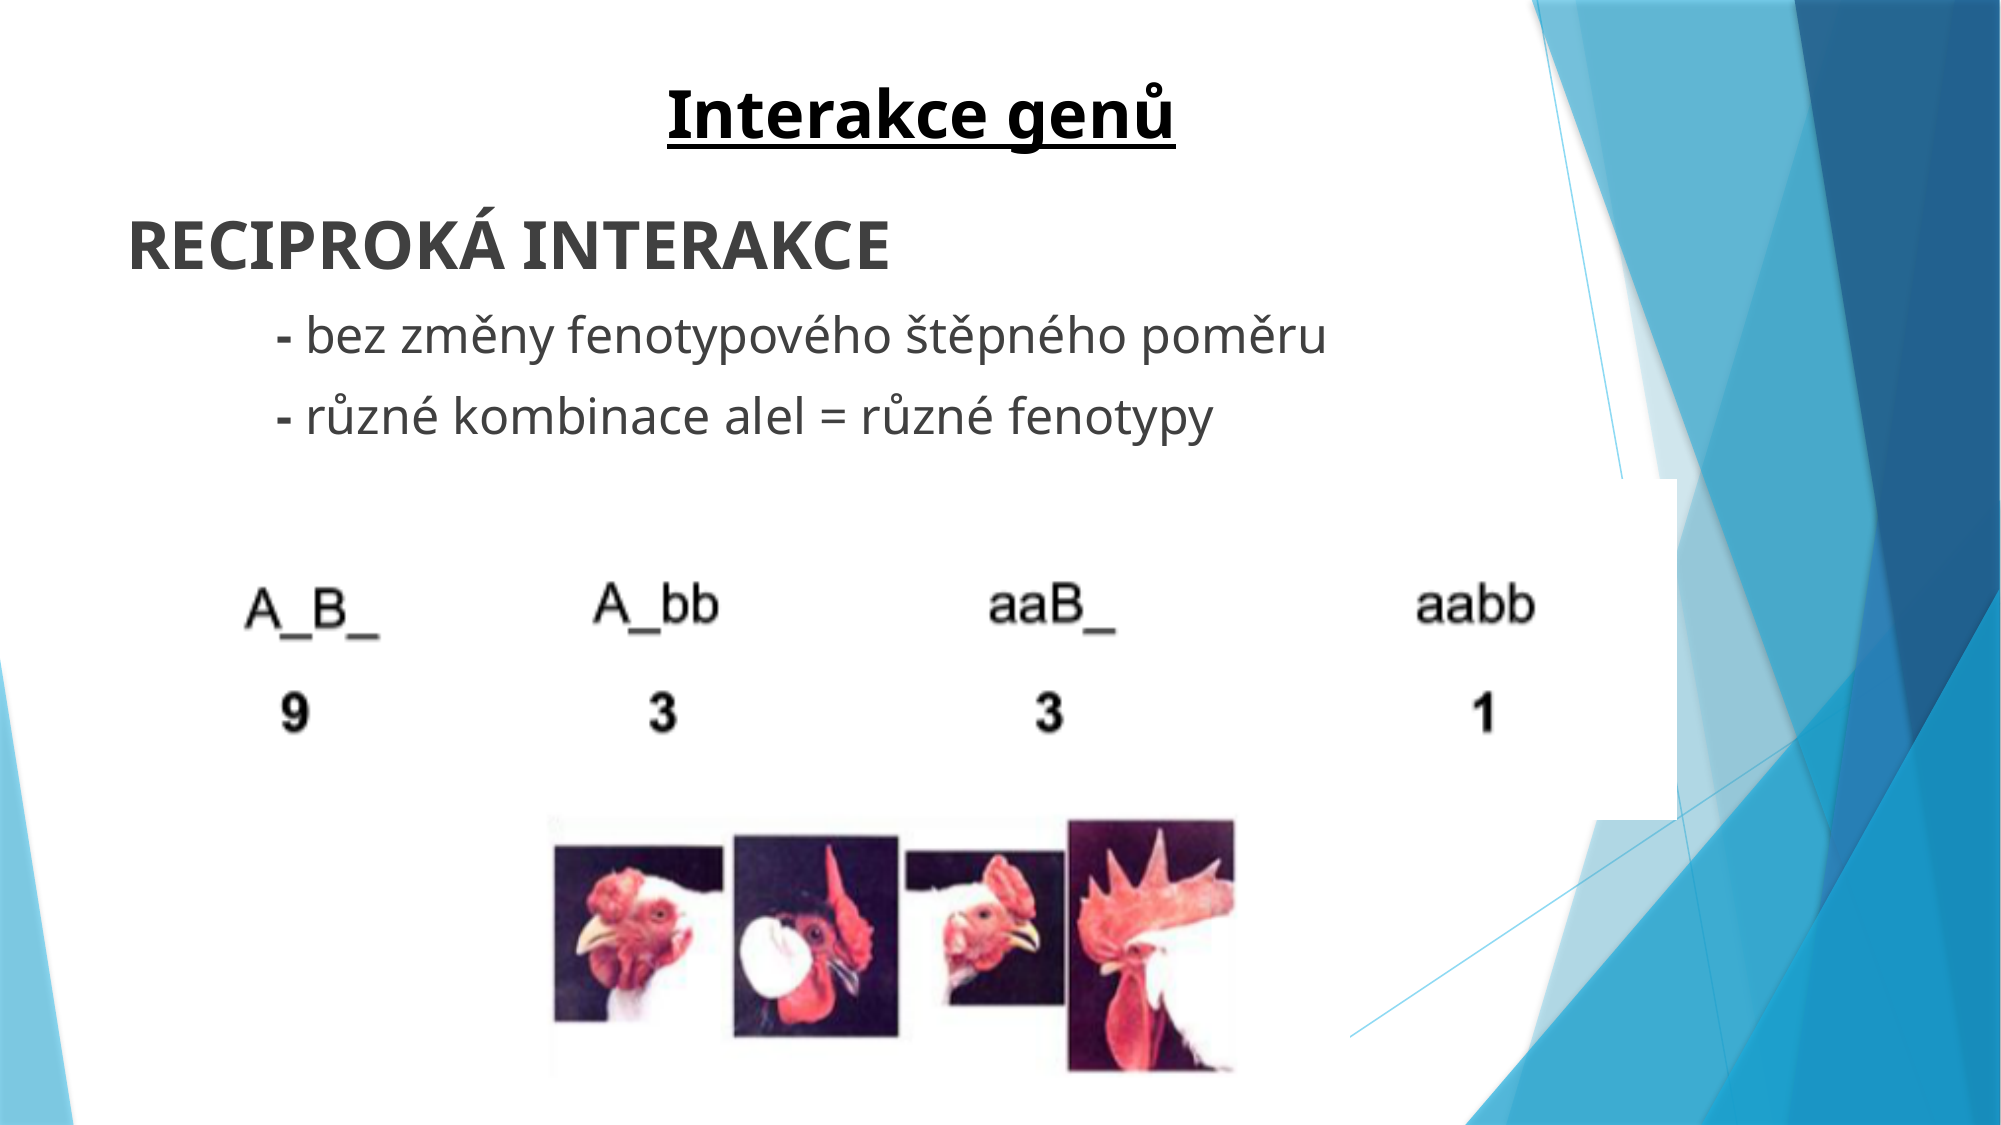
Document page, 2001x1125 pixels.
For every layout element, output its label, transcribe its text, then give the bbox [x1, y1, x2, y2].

picture [206, 479, 1678, 1125]
text_box Interakce genů [284, 64, 1559, 194]
list RECIPROKÁ INTERAKCE - bez změny fenotypového štěpného poměru - různé kombinace alel = různé fenotypy [111, 195, 1870, 991]
